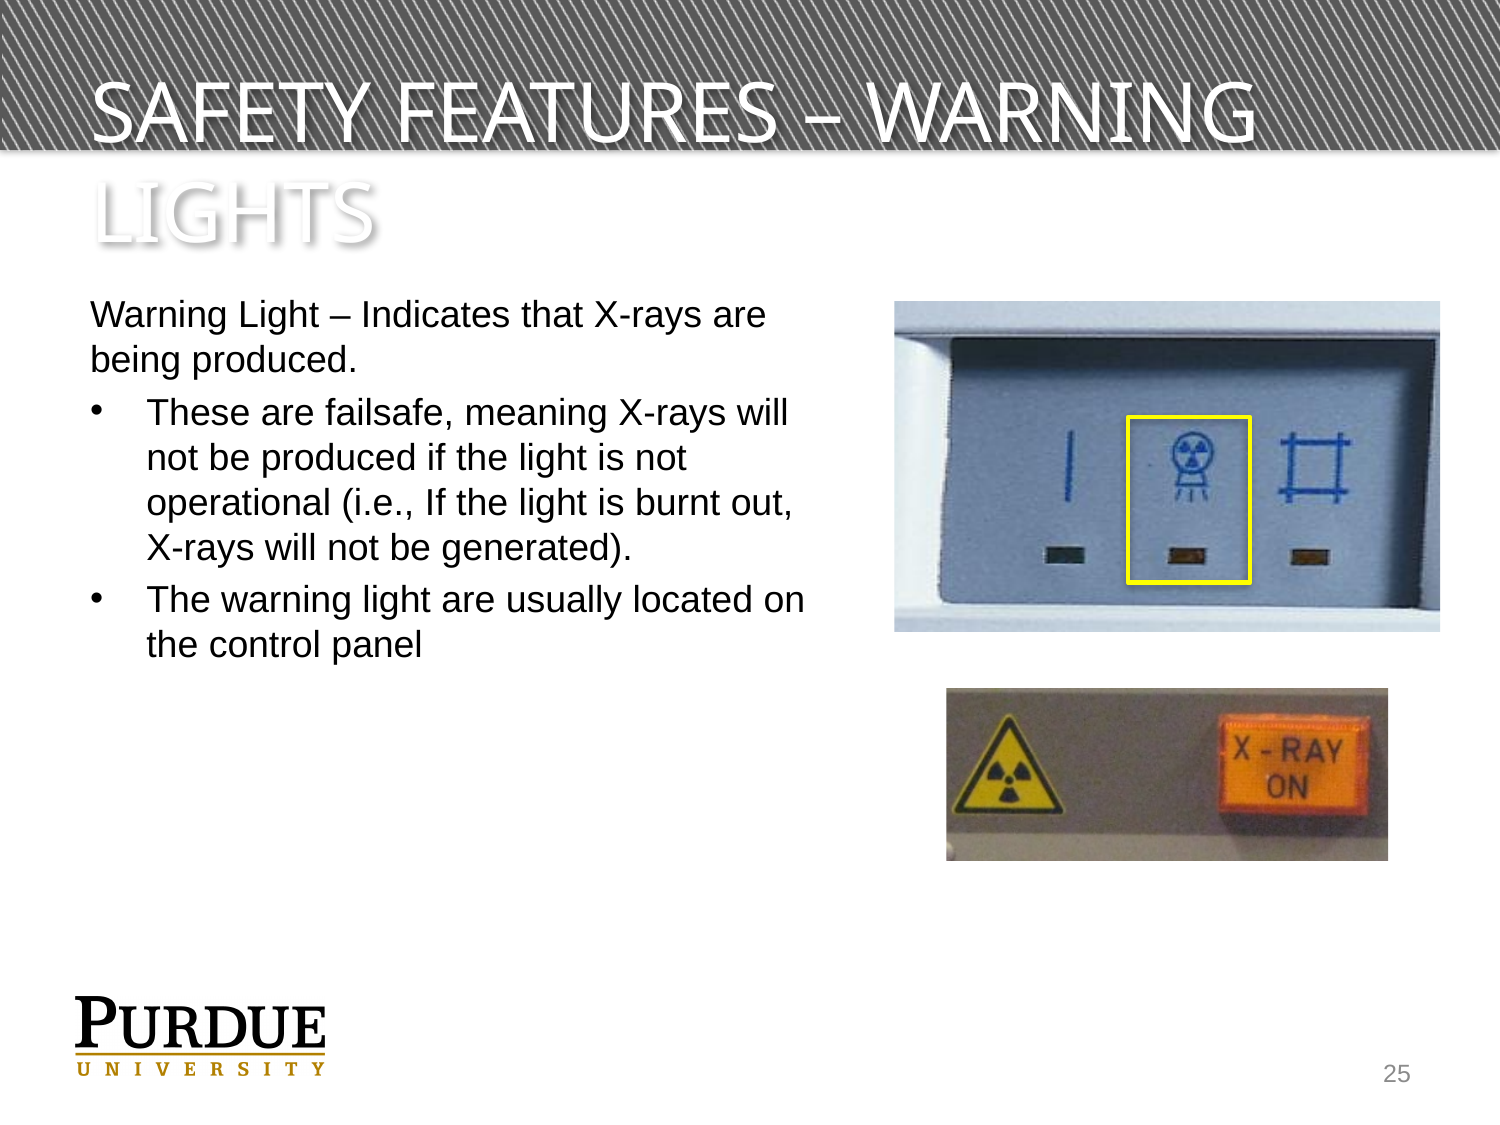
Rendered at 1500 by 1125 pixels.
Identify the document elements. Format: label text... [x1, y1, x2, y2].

picture [75, 996, 325, 1076]
picture [945, 688, 1389, 862]
slide_number 25 [1076, 1042, 1427, 1103]
picture [894, 301, 1441, 632]
title Safety Features – Warning lights [75, 51, 1427, 175]
list Warning Light – Indicates that X-rays are being produced. These are failsafe, meaning X-rays will not be produced if the light is not operational (i.e., If the light is burnt out, X-rays will not be generated). The warning light are usually located on the control panel [75, 282, 823, 975]
